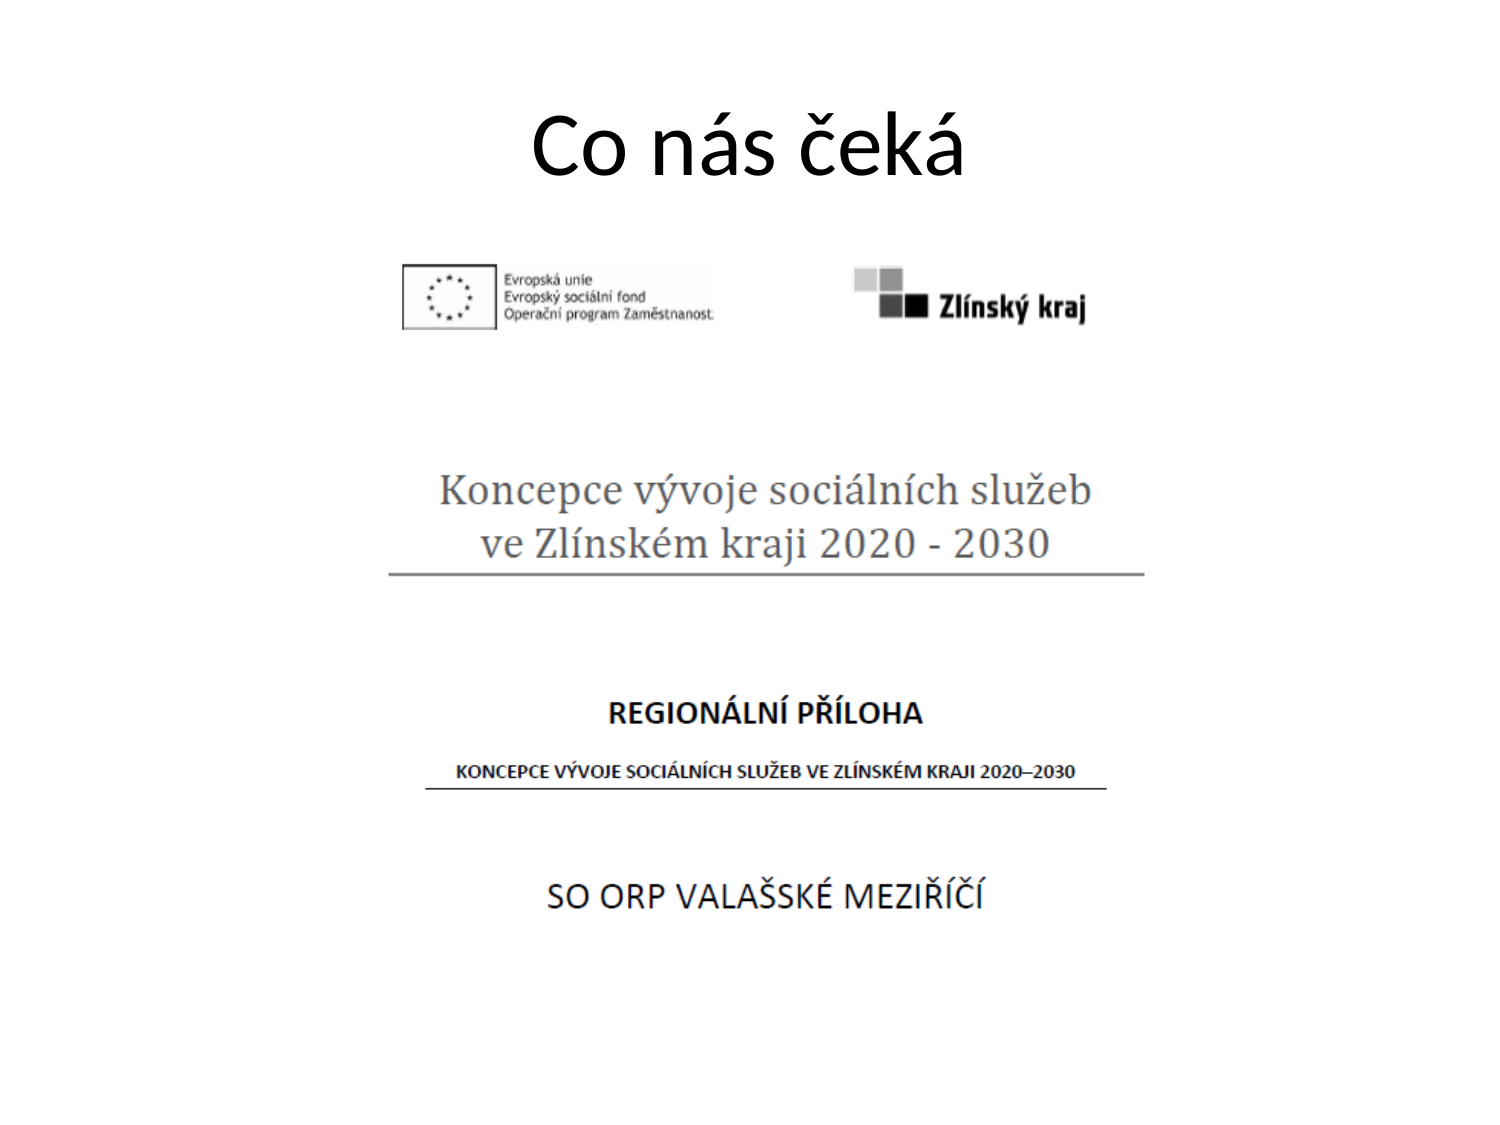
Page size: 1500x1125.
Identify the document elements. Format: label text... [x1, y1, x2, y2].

title Co nás čeká [75, 45, 1425, 233]
picture [407, 668, 1137, 943]
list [342, 243, 1157, 614]
